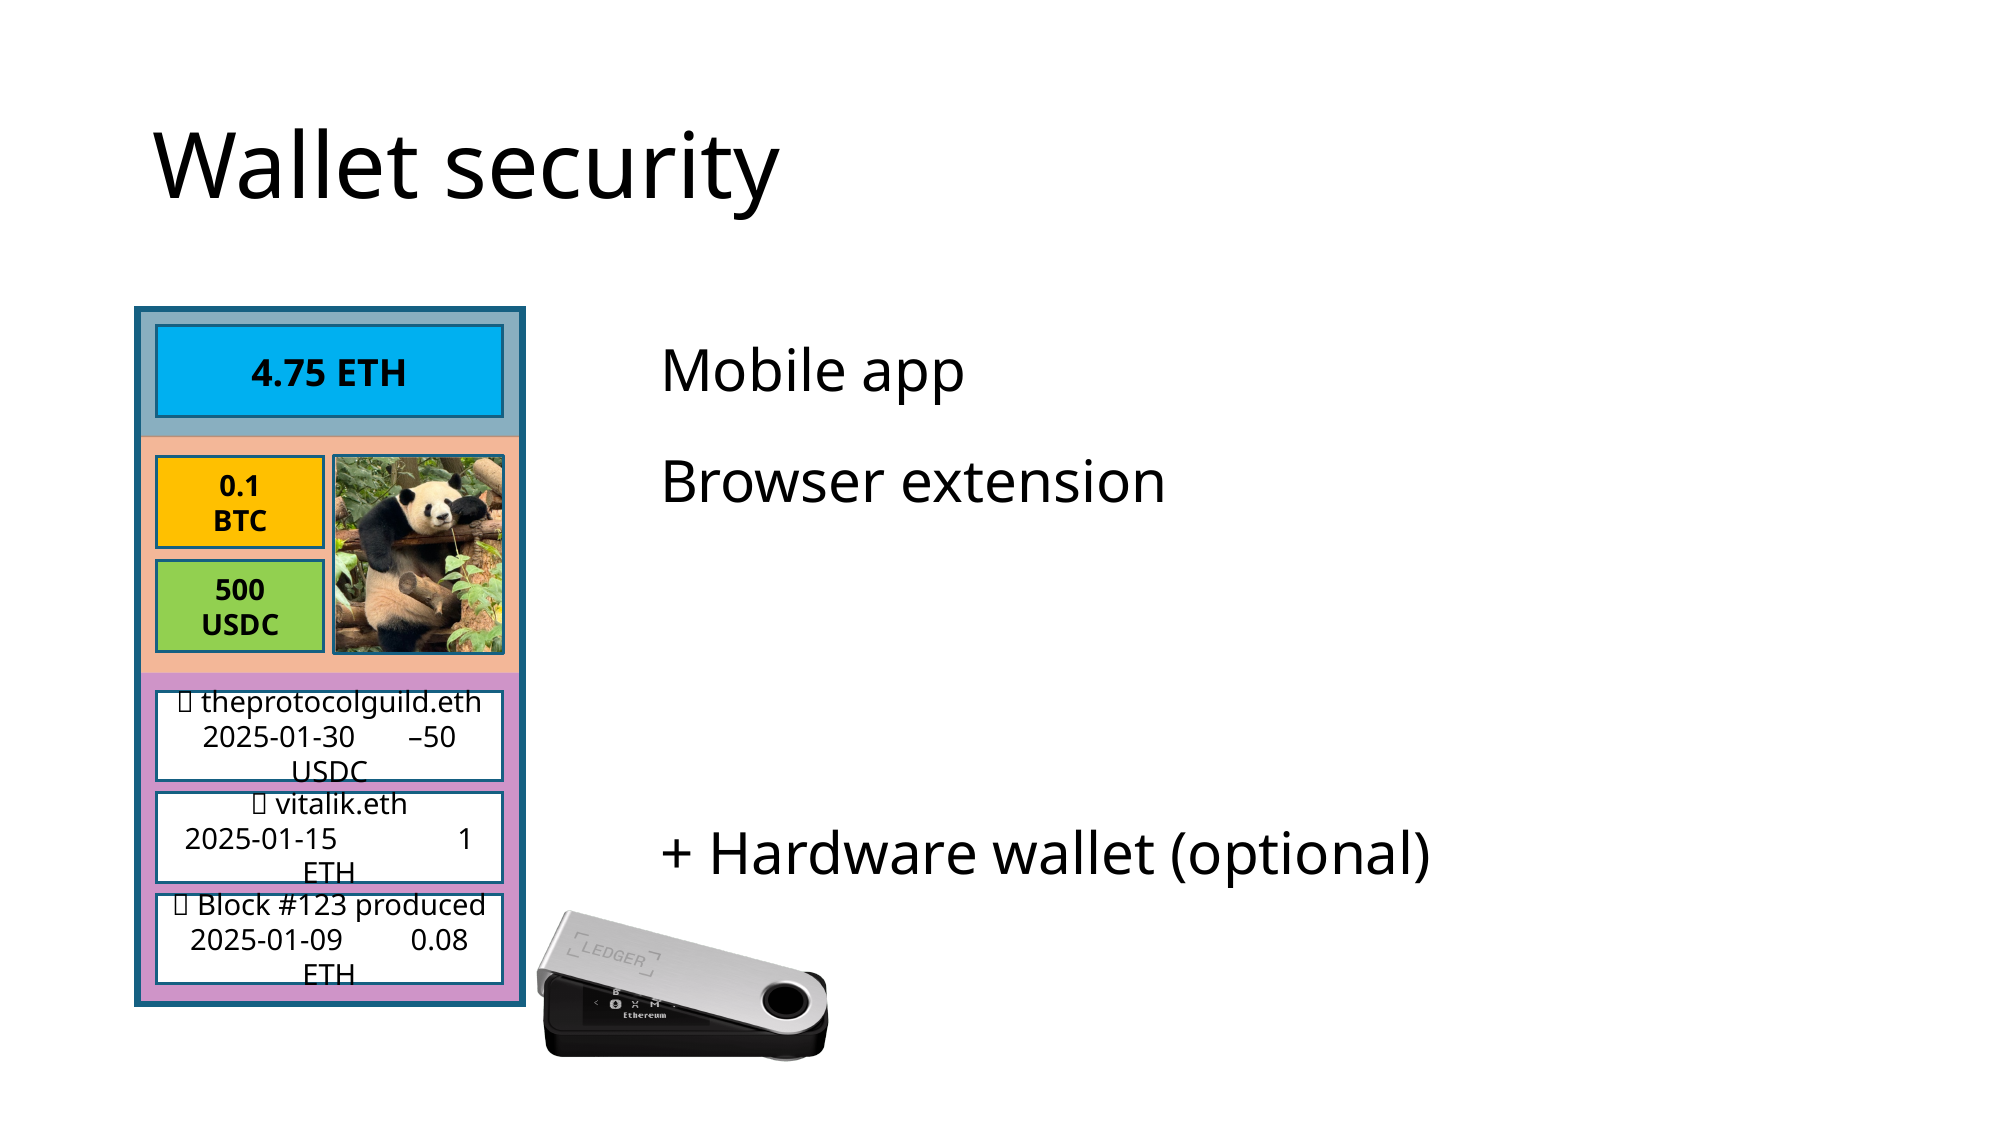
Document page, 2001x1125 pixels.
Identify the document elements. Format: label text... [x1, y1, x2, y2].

text_box Browser extension [645, 437, 1696, 522]
text_box [136, 307, 524, 1006]
text_box Mobile app [645, 325, 1696, 411]
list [320, 470, 517, 639]
title Wallet security [137, 59, 1863, 278]
text_box + Hardware wallet (optional) [965, 808, 1696, 894]
picture [379, 711, 965, 1125]
